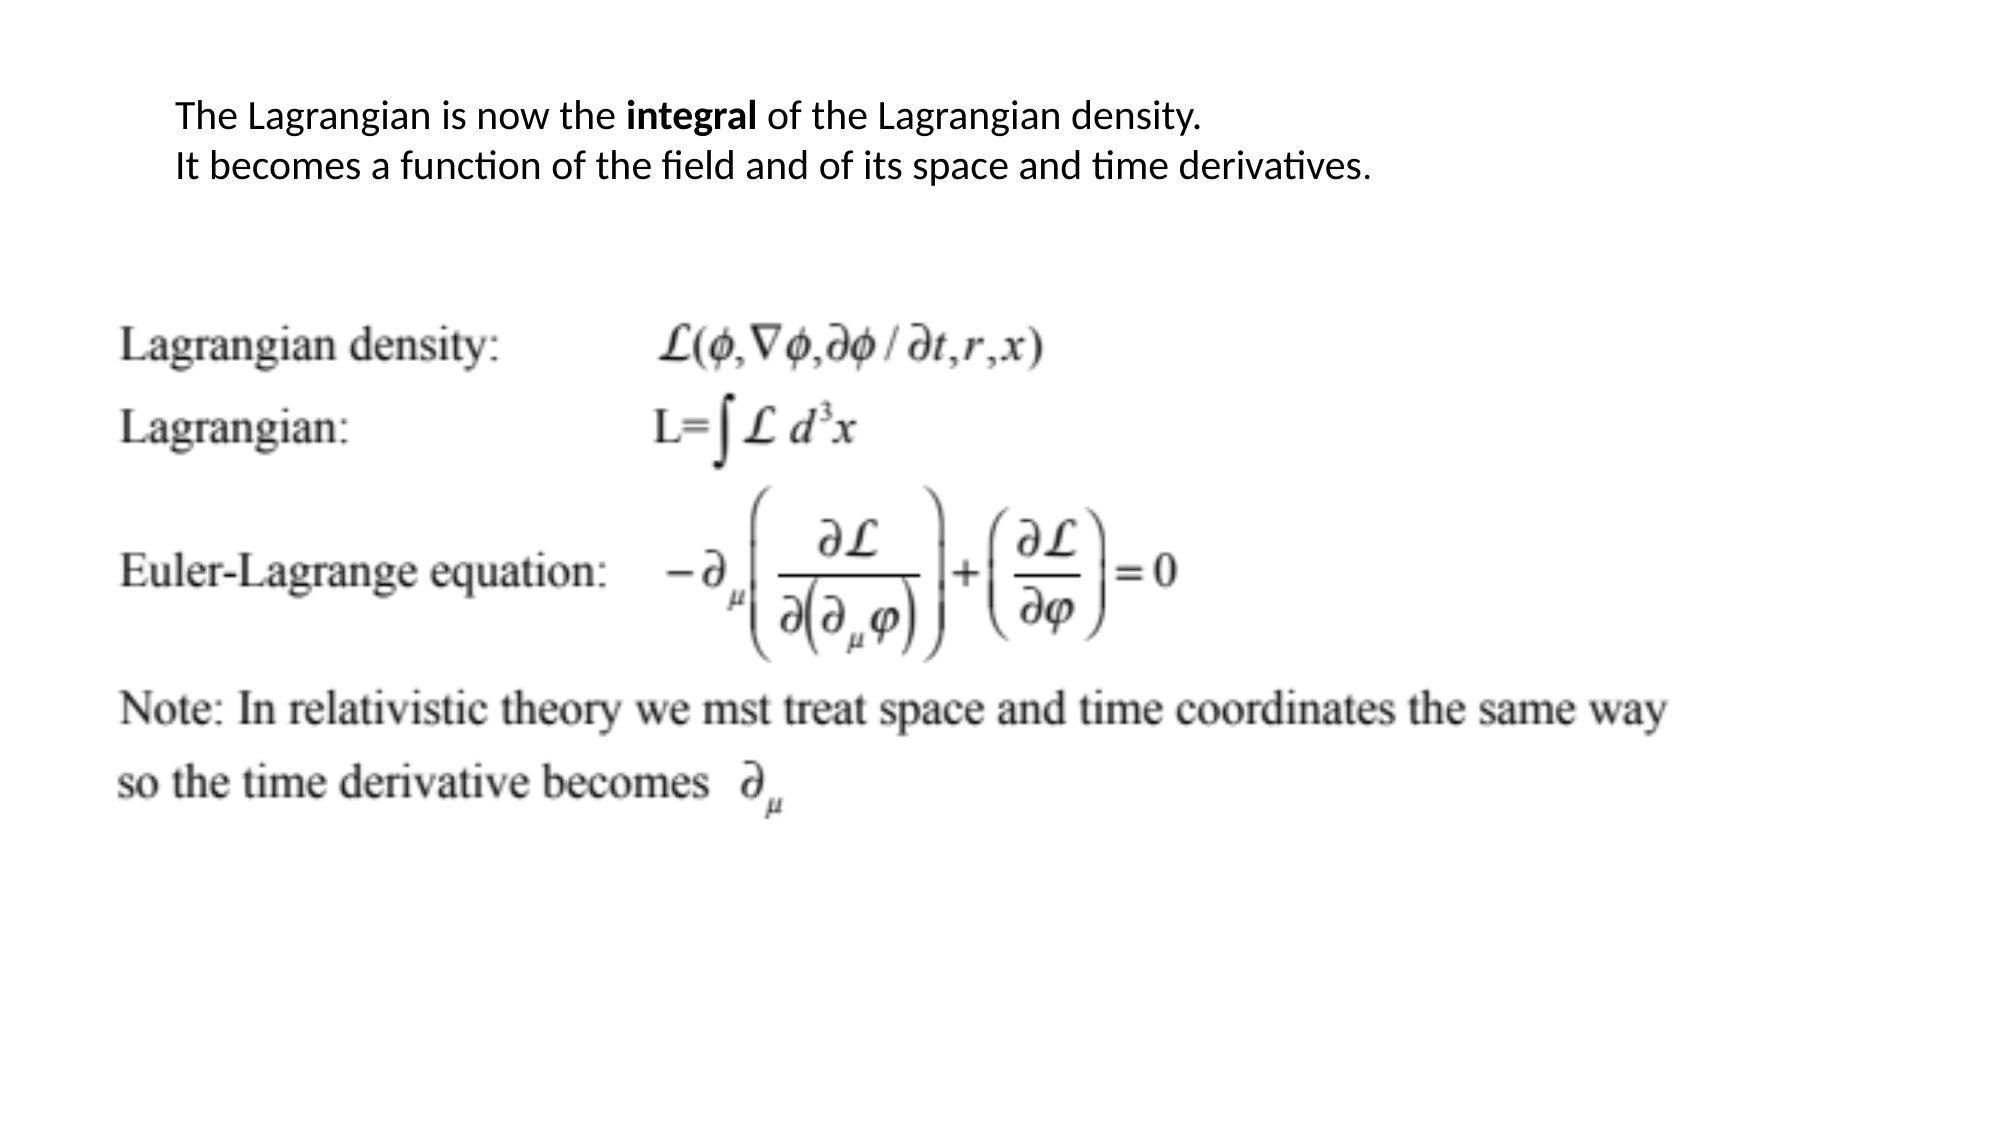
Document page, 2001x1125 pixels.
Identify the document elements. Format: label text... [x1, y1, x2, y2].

picture [113, 315, 1675, 823]
text_box The Lagrangian is now the integral of the Lagrangian density. It becomes a function of the field and of its space and time derivatives. [160, 80, 1388, 196]
